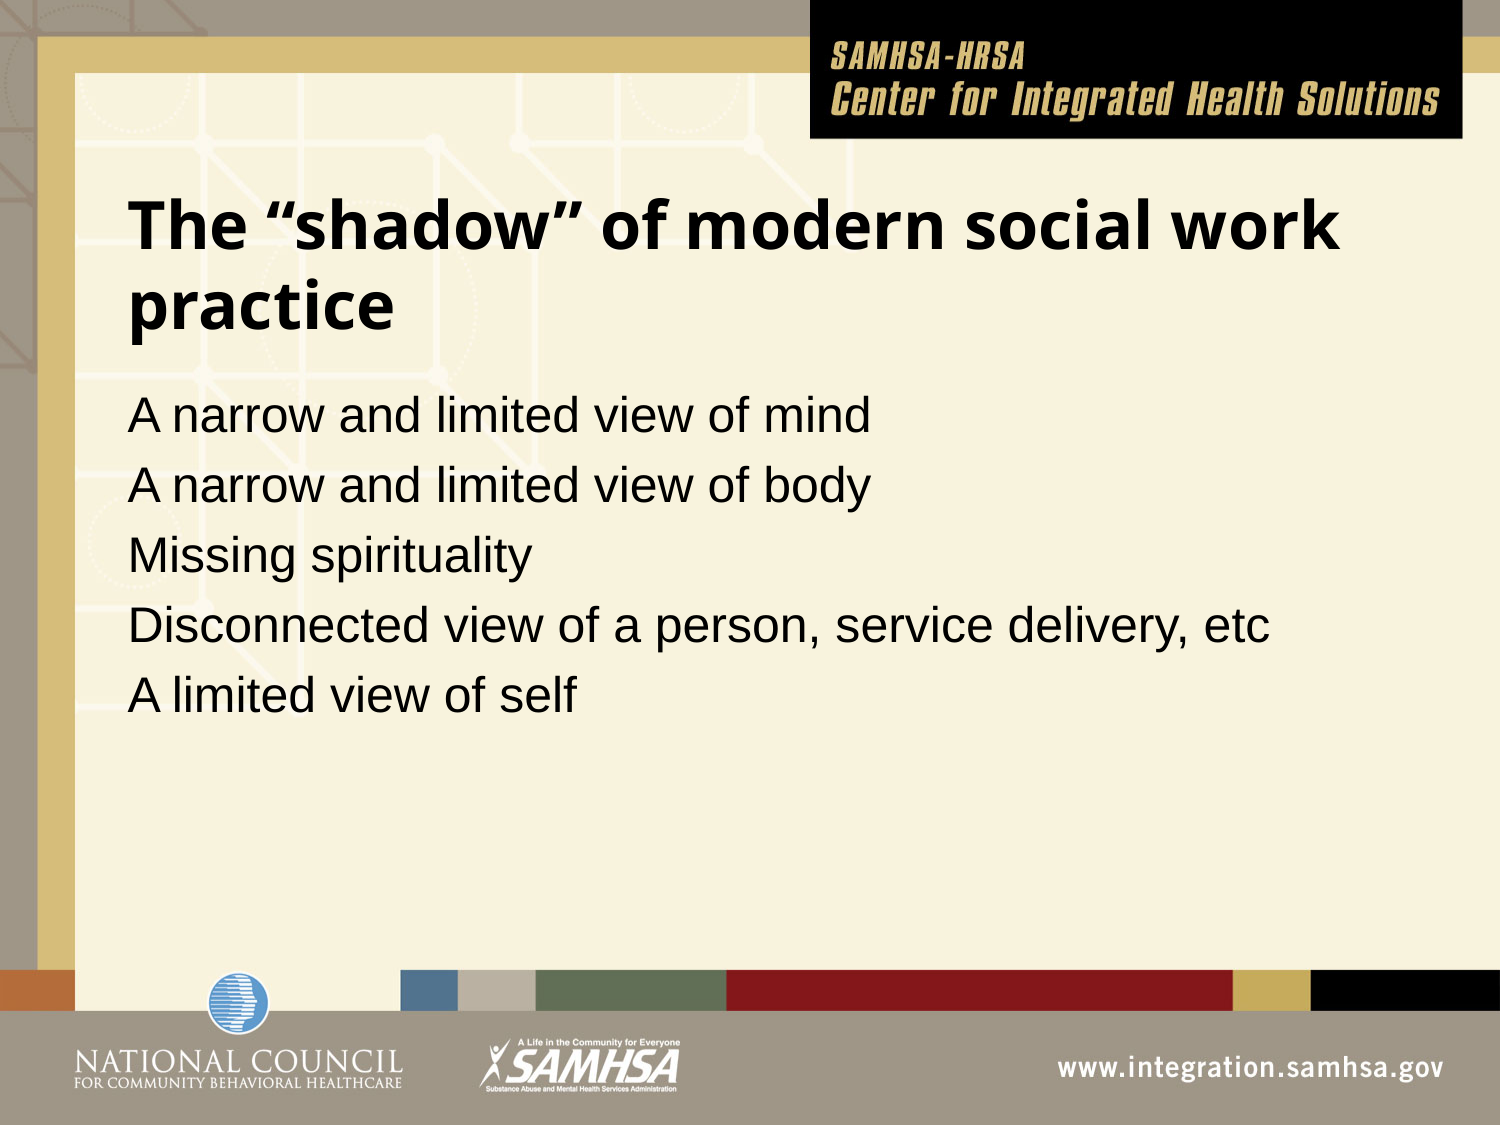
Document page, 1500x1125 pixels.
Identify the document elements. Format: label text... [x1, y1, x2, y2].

list A narrow and limited view of mind A narrow and limited view of body Missing spirituality Disconnected view of a person, service delivery, etc A limited view of self [112, 375, 1425, 963]
picture [0, 0, 1500, 1125]
title The “shadow” of modern social work practice [112, 174, 1425, 313]
